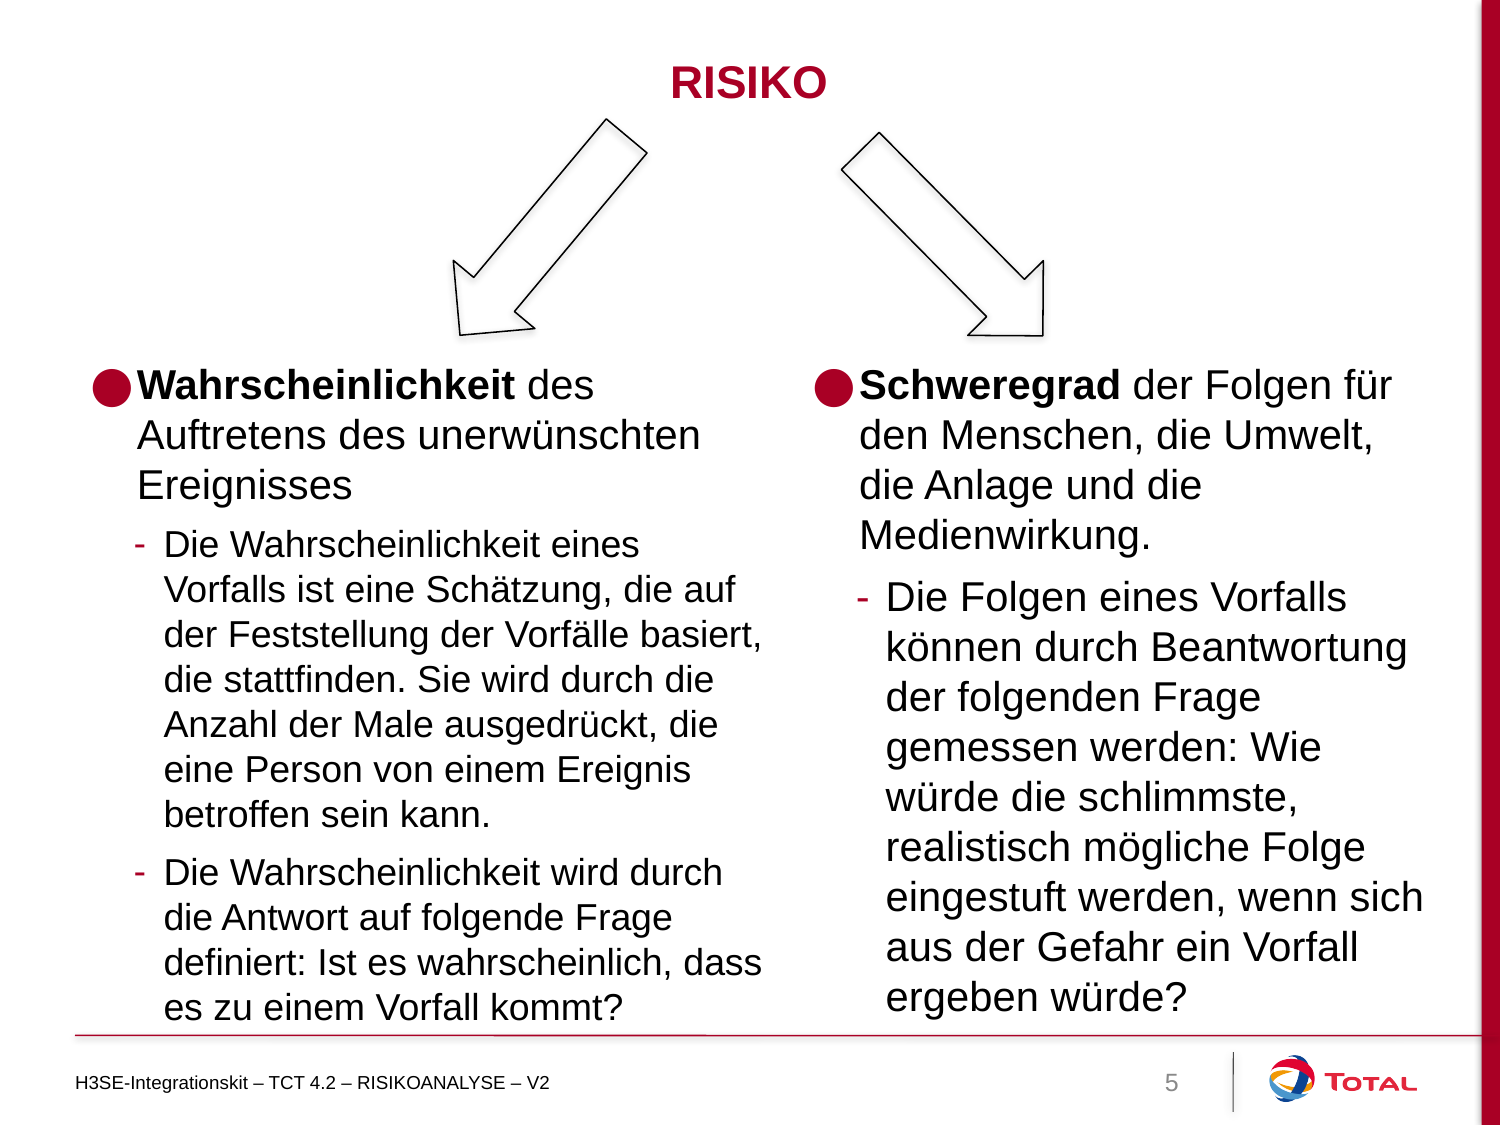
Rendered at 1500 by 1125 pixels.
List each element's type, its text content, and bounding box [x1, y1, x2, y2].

slide_number 5 [1074, 1051, 1194, 1112]
footer H3SE-Integrationskit – TCT 4.2 – RISIKOANALYSE – V2 [75, 1051, 988, 1112]
text_box [840, 131, 1045, 337]
text_box Schweregrad der Folgen für den Menschen, die Umwelt, die Anlage und die Medienwirkung. Die Folgen eines Vorfalls können durch Beantwortung der folgenden Frage gemessen werden: Wie würde die schlimmste, realistisch mögliche Folge eingestuft werden, wenn sich aus der Gefahr ein Vorfall ergeben würde? [797, 349, 1447, 941]
text_box [452, 118, 648, 337]
title Risiko [75, 45, 1424, 150]
picture [1260, 1045, 1426, 1112]
list Wahrscheinlichkeit des Auftretens des unerwünschten Ereignisses Die Wahrscheinlichkeit eines Vorfalls ist eine Schätzung, die auf der Feststellung der Vorfälle basiert, die stattfinden. Sie wird durch die Anzahl der Male ausgedrückt, die eine Person von einem Ereignis betroffen sein kann. Die Wahrscheinlichkeit wird durch die Antwort auf folgende Frage definiert: Ist es wahrscheinlich, dass es zu einem Vorfall kommt? [75, 349, 784, 941]
